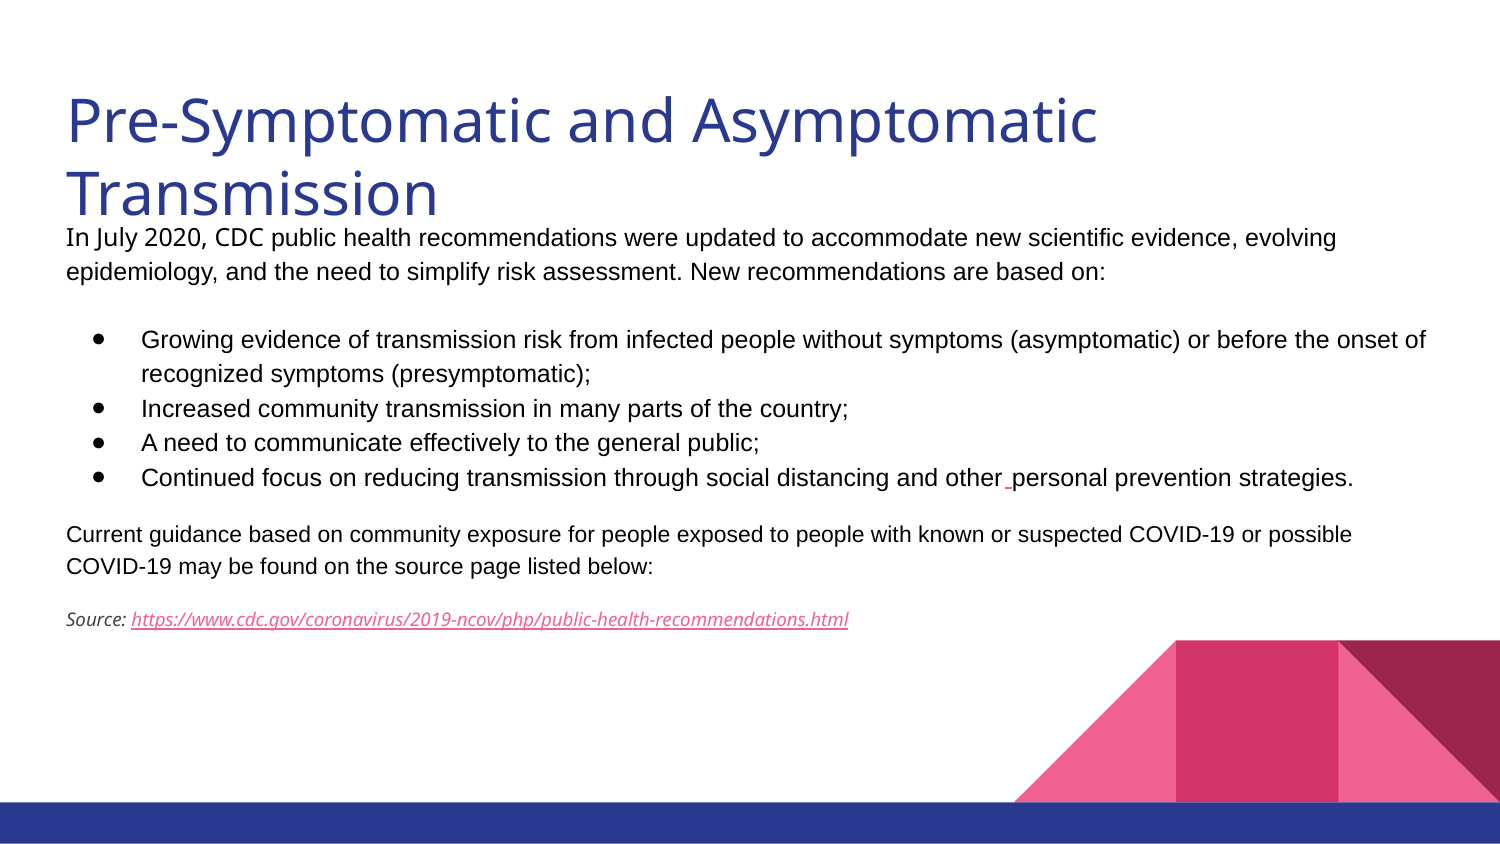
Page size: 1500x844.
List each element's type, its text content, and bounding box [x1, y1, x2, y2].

title Pre-Symptomatic and Asymptomatic Transmission [51, 67, 1449, 167]
list In July 2020, CDC public health recommendations were updated to accommodate new scientific evidence, evolving epidemiology, and the need to simplify risk assessment. New recommendations are based on: Growing evidence of transmission risk from infected people without symptoms (asymptomatic) or before the onset of recognized symptoms (presymptomatic); Increased community transmission in many parts of the country; A need to communicate effectively to the general public; Continued focus on reducing transmission through social distancing and other personal prevention strategies. Current guidance based on community exposure for people exposed to people with known or suspected COVID-19 or possible COVID-19 may be found on the source page listed below: Source: https://www.cdc.gov/coronavirus/2019-ncov/php/public-health-recommendations.html [51, 201, 1449, 750]
